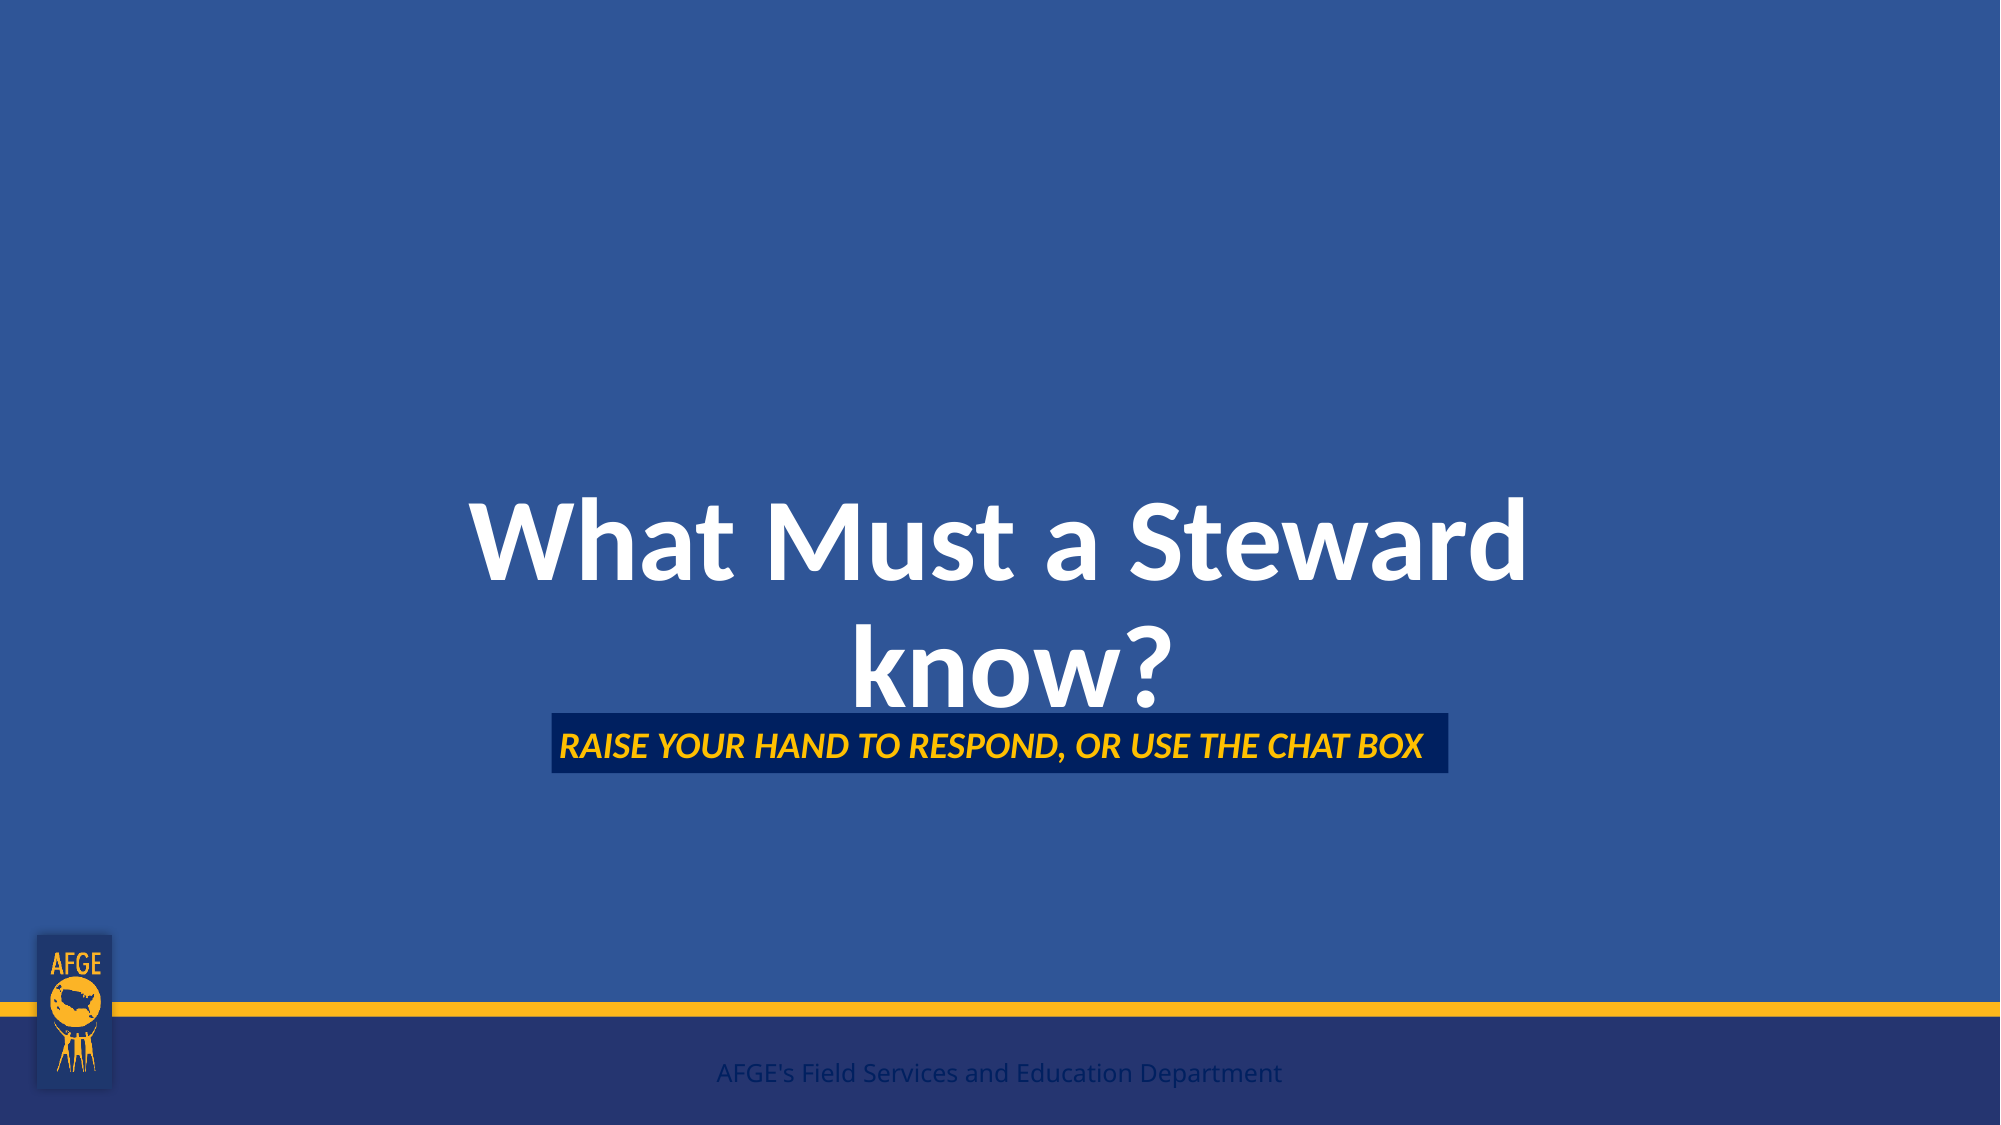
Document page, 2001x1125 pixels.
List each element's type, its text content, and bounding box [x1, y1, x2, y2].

text_box RAISE YOUR HAND TO RESPOND, OR USE THE CHAT BOX [551, 713, 1449, 774]
text_box AFGE's Field Services and Education Department [662, 1050, 1338, 1095]
title What Must a Steward know? [447, 461, 1552, 807]
picture [37, 935, 112, 1089]
